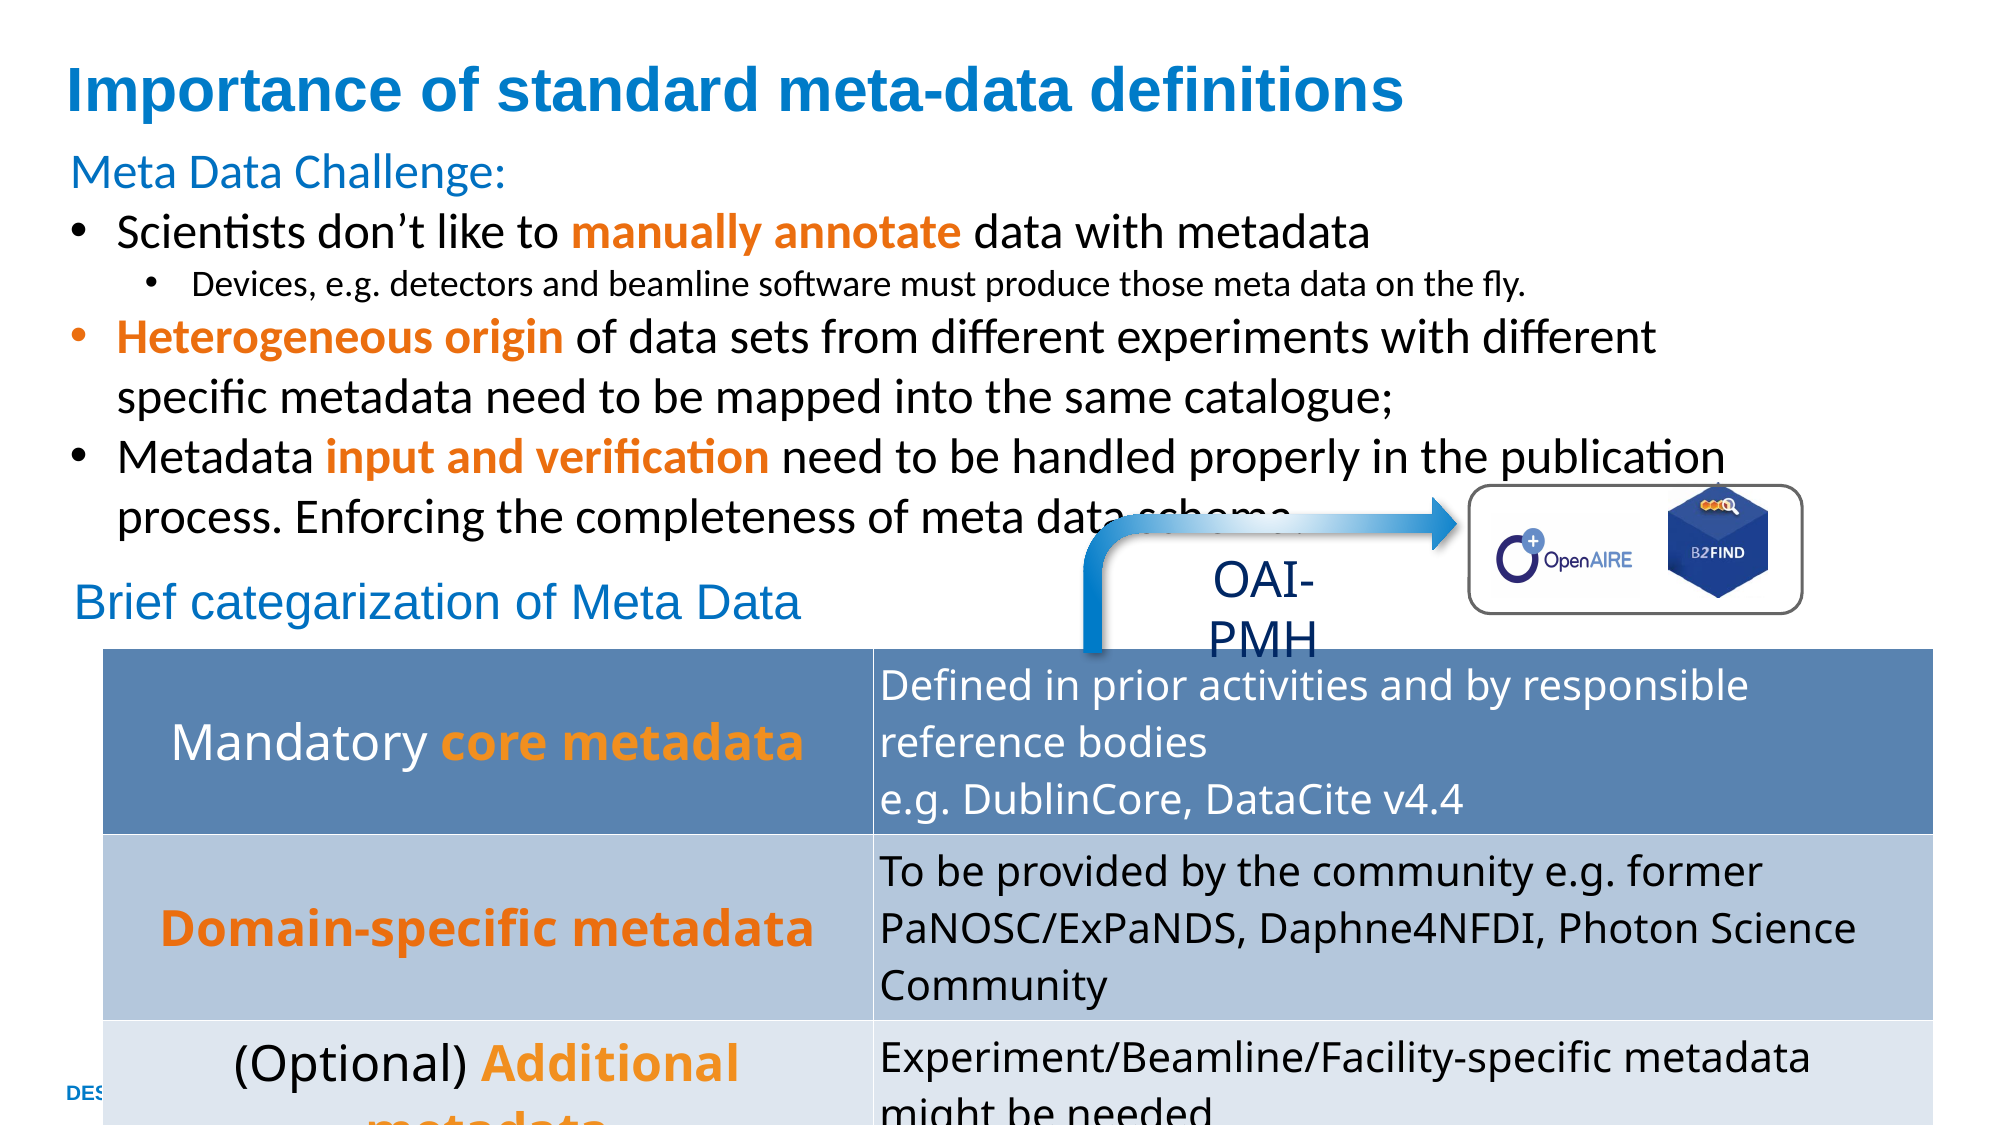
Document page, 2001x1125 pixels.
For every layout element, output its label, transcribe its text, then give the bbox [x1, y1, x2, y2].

text_box Meta Data Challenge: Scientists don’t like to manually annotate data with metadata Devices, e.g. detectors and beamline software must produce those meta data on the fly. Heterogeneous origin of data sets from different experiments with different specific metadata need to be mapped into the same catalogue; Metadata input and verification need to be handled properly in the publication process. Enforcing the completeness of meta data schema. [55, 131, 1743, 469]
title Importance of standard meta-data definitions [66, 57, 1933, 132]
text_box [54, 562, 1934, 1045]
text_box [1083, 482, 1803, 654]
